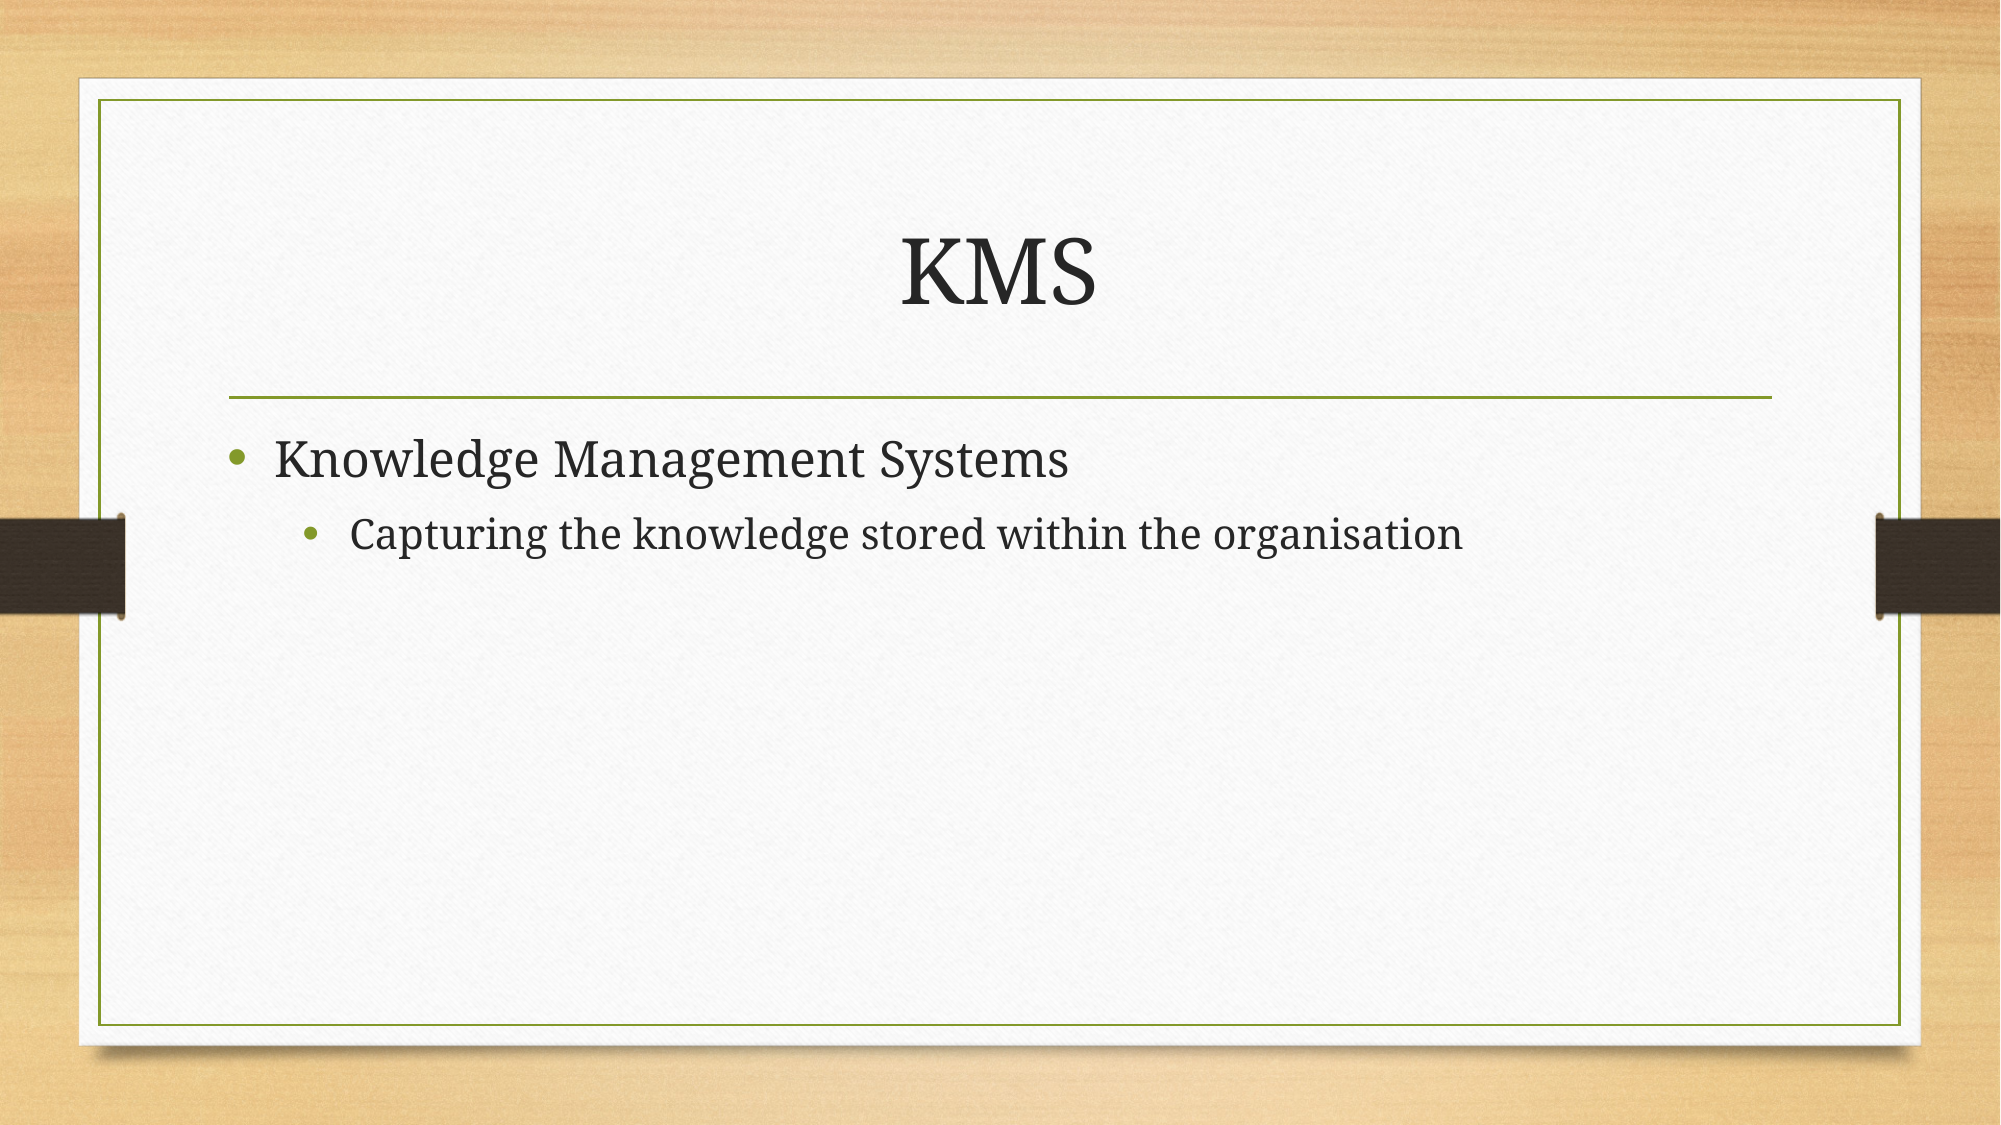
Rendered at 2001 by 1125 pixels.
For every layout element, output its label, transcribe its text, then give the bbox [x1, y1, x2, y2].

picture [0, 0, 2001, 1125]
title KMS [212, 161, 1788, 375]
list Knowledge Management Systems Capturing the knowledge stored within the organisation [212, 419, 1788, 964]
